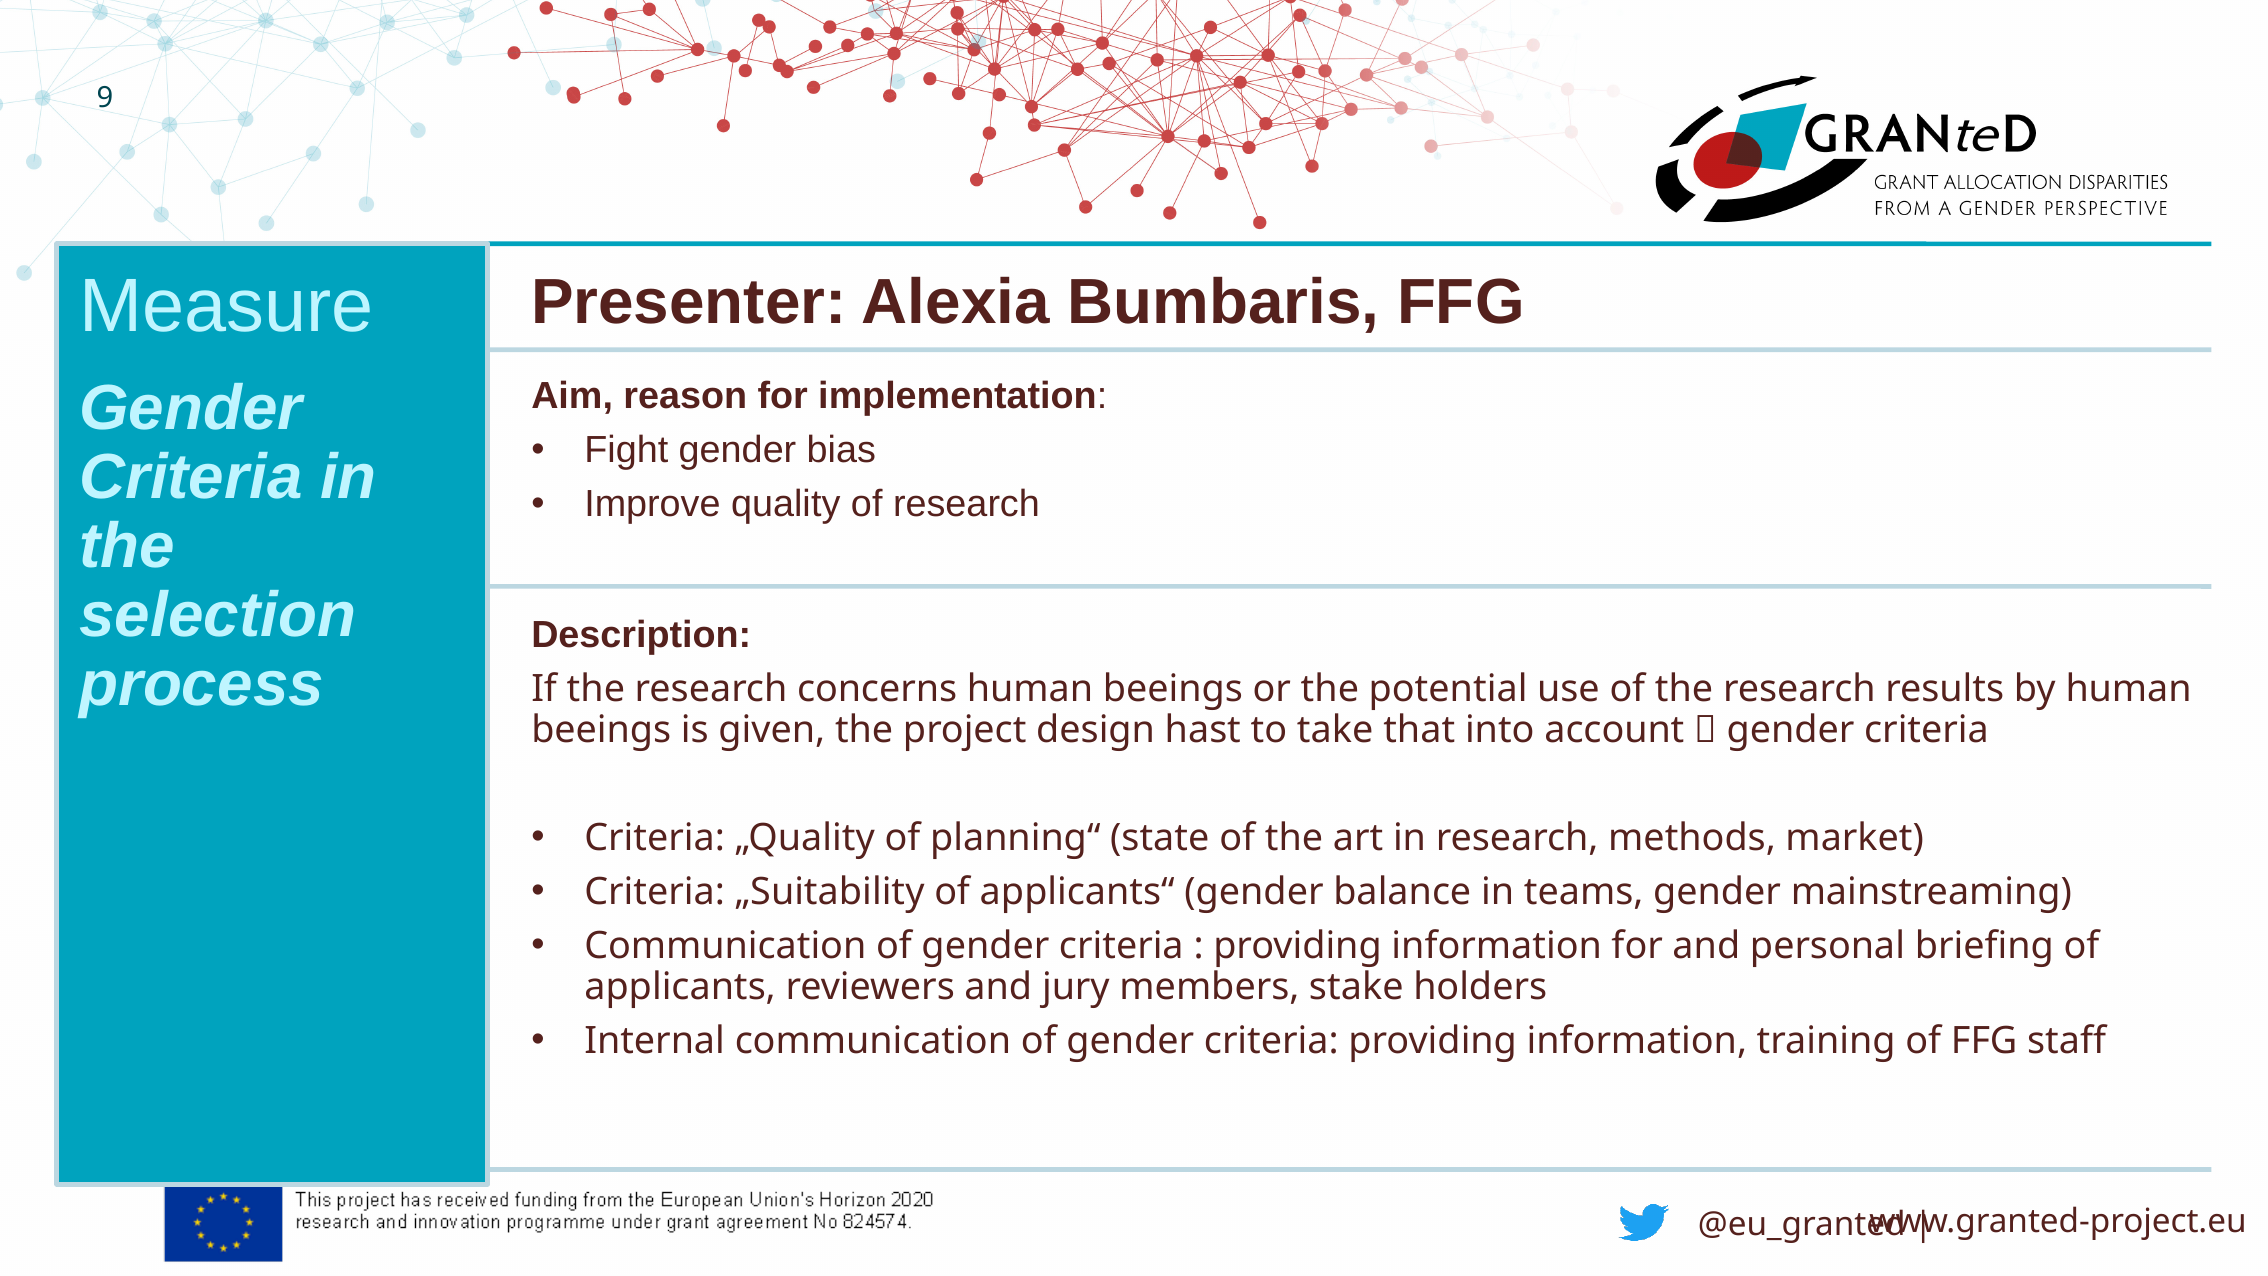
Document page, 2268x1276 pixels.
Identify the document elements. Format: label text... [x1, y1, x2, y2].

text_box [56, 243, 2212, 1185]
picture [0, 0, 2268, 1276]
slide_number 9 [0, 59, 114, 119]
